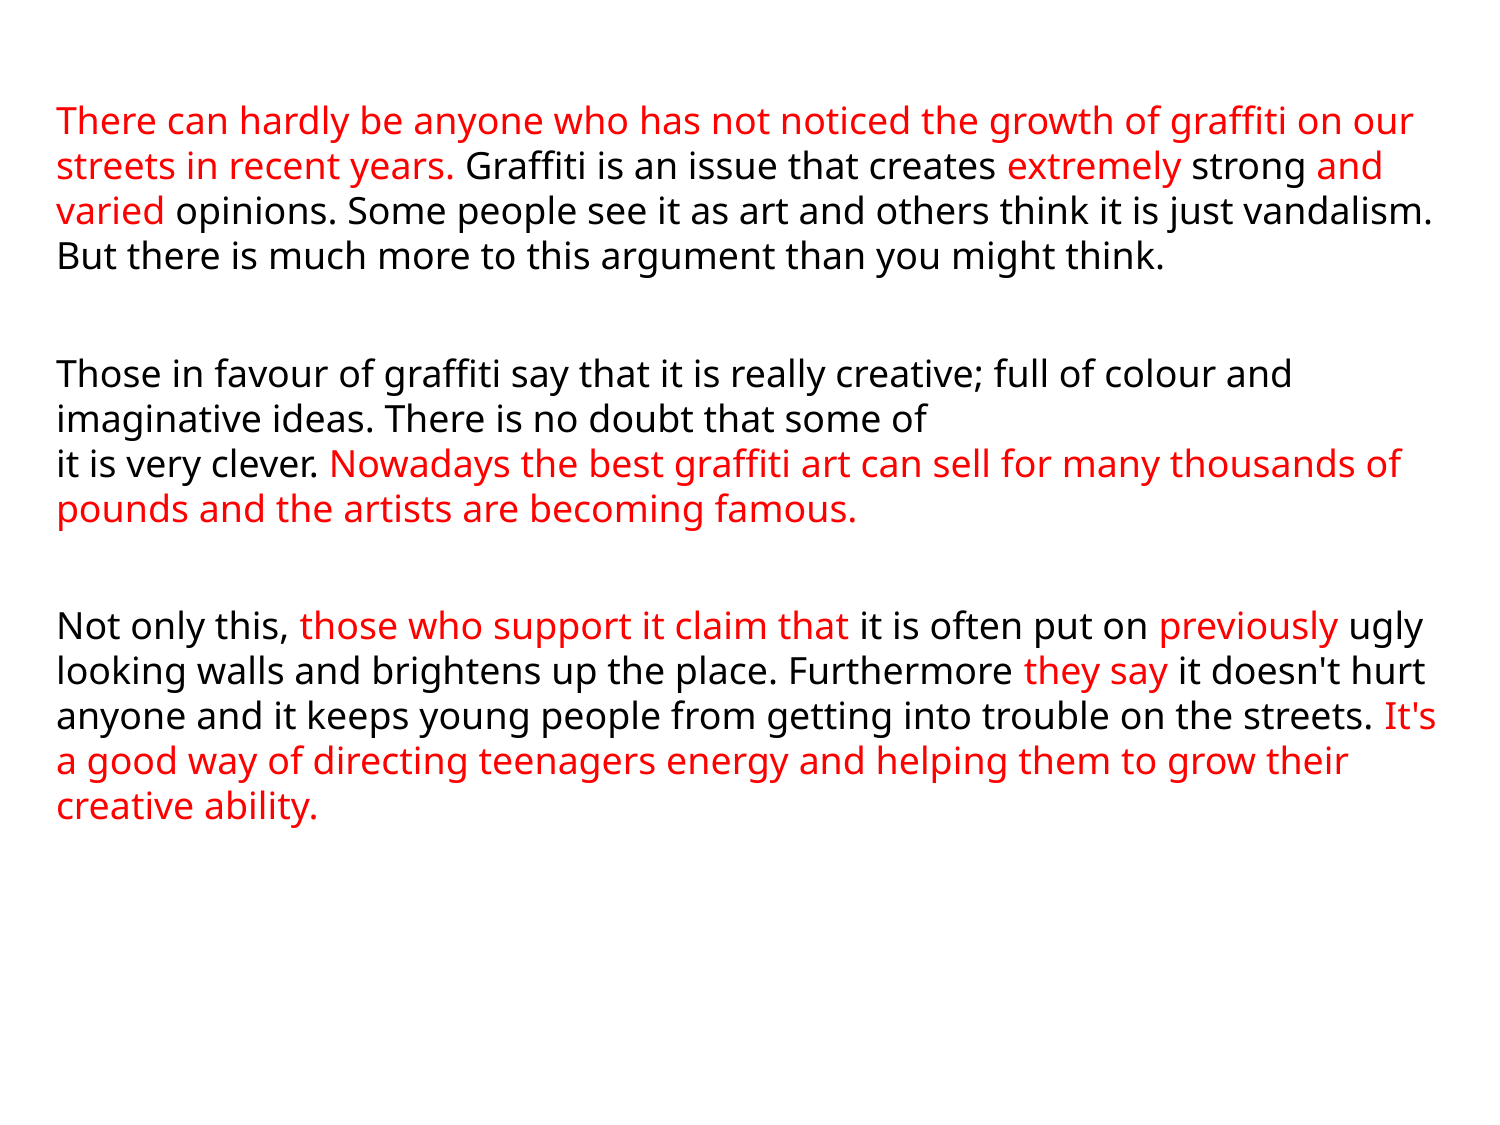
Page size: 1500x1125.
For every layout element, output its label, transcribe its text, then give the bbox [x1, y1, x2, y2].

text_box There can hardly be anyone who has not noticed the growth of graffiti on our streets in recent years. Graffiti is an issue that creates extremely strong and varied opinions. Some people see it as art and others think it is just vandalism. But there is much more to this argument than you might think. Those in favour of graffiti say that it is really creative; full of colour and imaginative ideas. There is no doubt that some of it is very clever. Nowadays the best graffiti art can sell for many thousands of pounds and the artists are becoming famous. Not only this, those who support it claim that it is often put on previously ugly looking walls and brightens up the place. Furthermore they say it doesn't hurt anyone and it keeps young people from getting into trouble on the streets. It's a good way of directing teenagers energy and helping them to grow their creative ability. [41, 90, 1471, 863]
